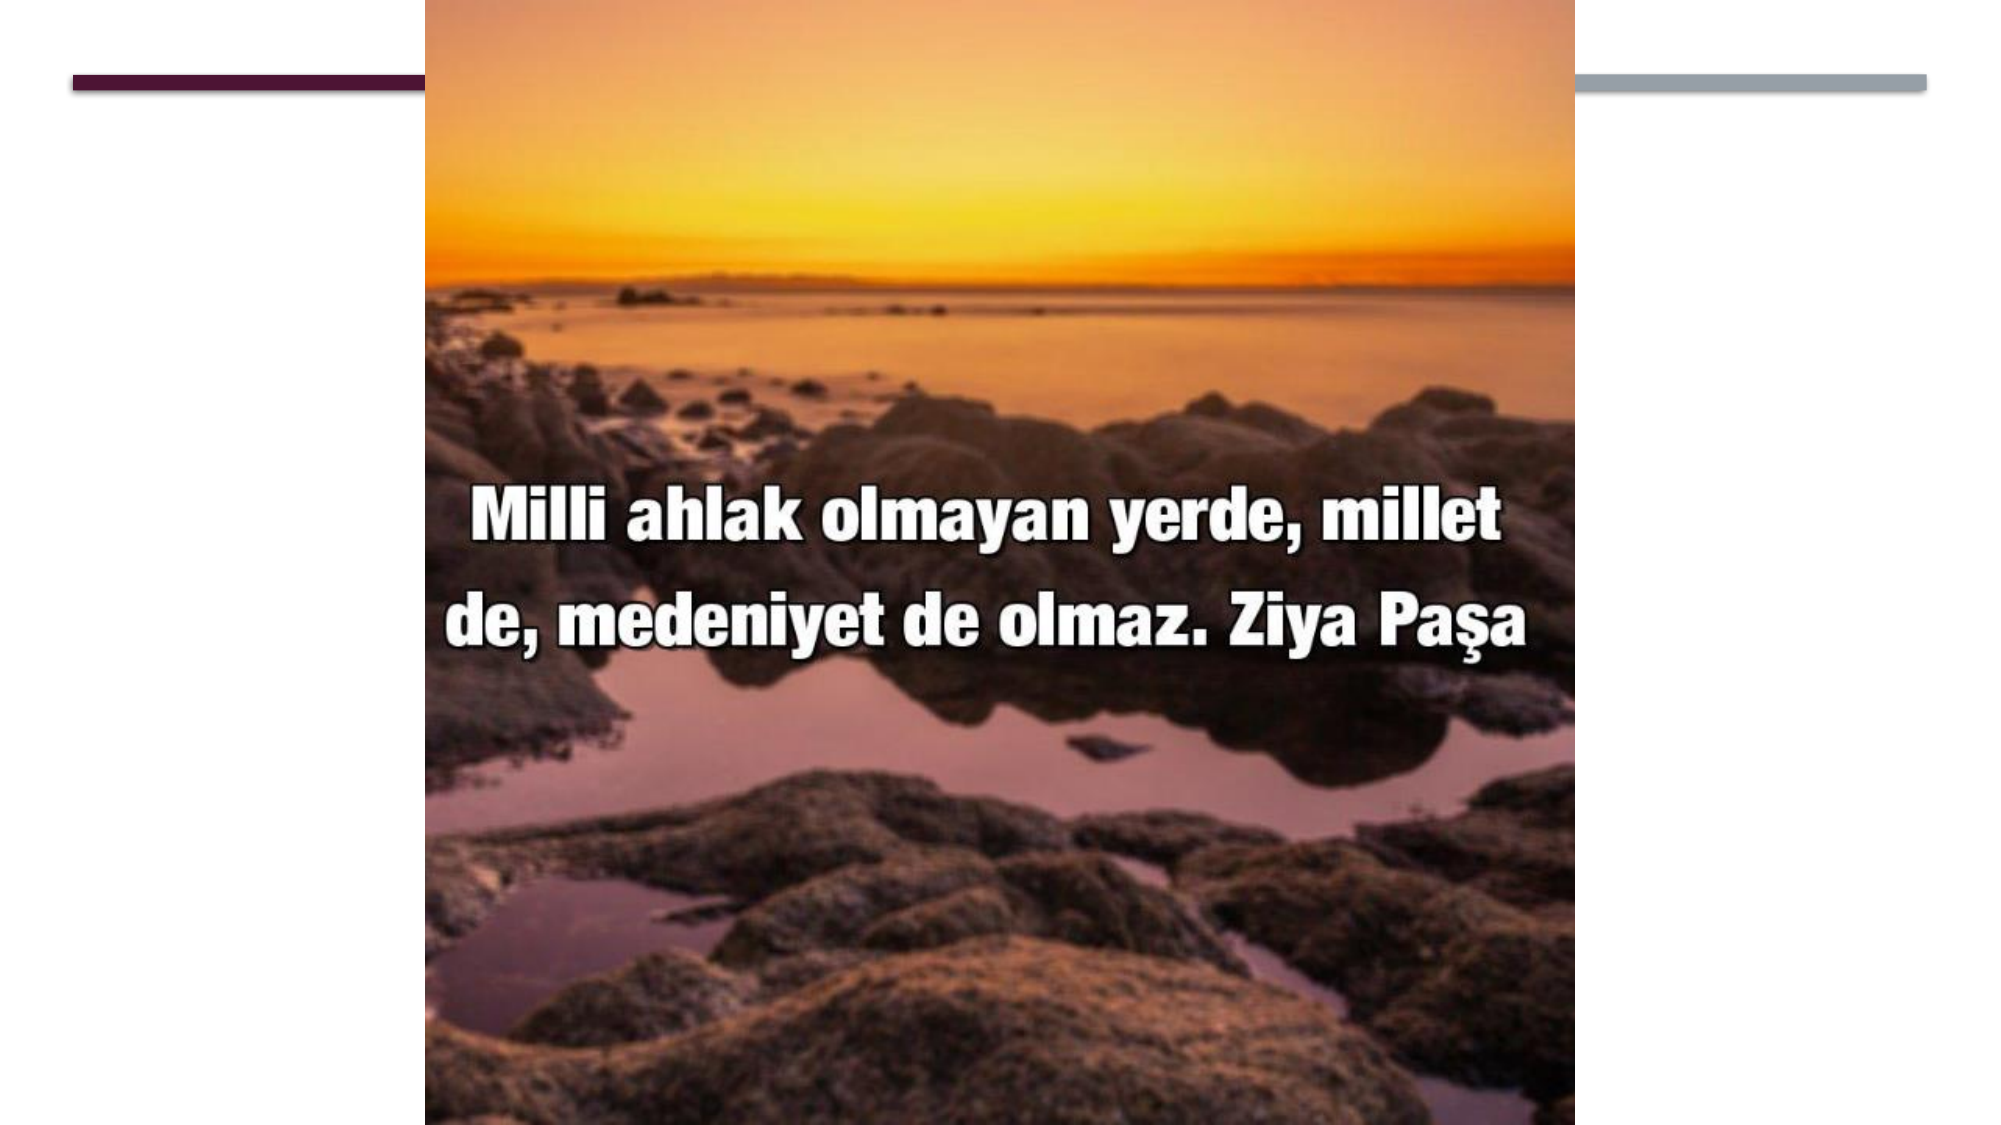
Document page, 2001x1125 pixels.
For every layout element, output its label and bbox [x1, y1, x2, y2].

picture [425, 0, 1575, 1125]
